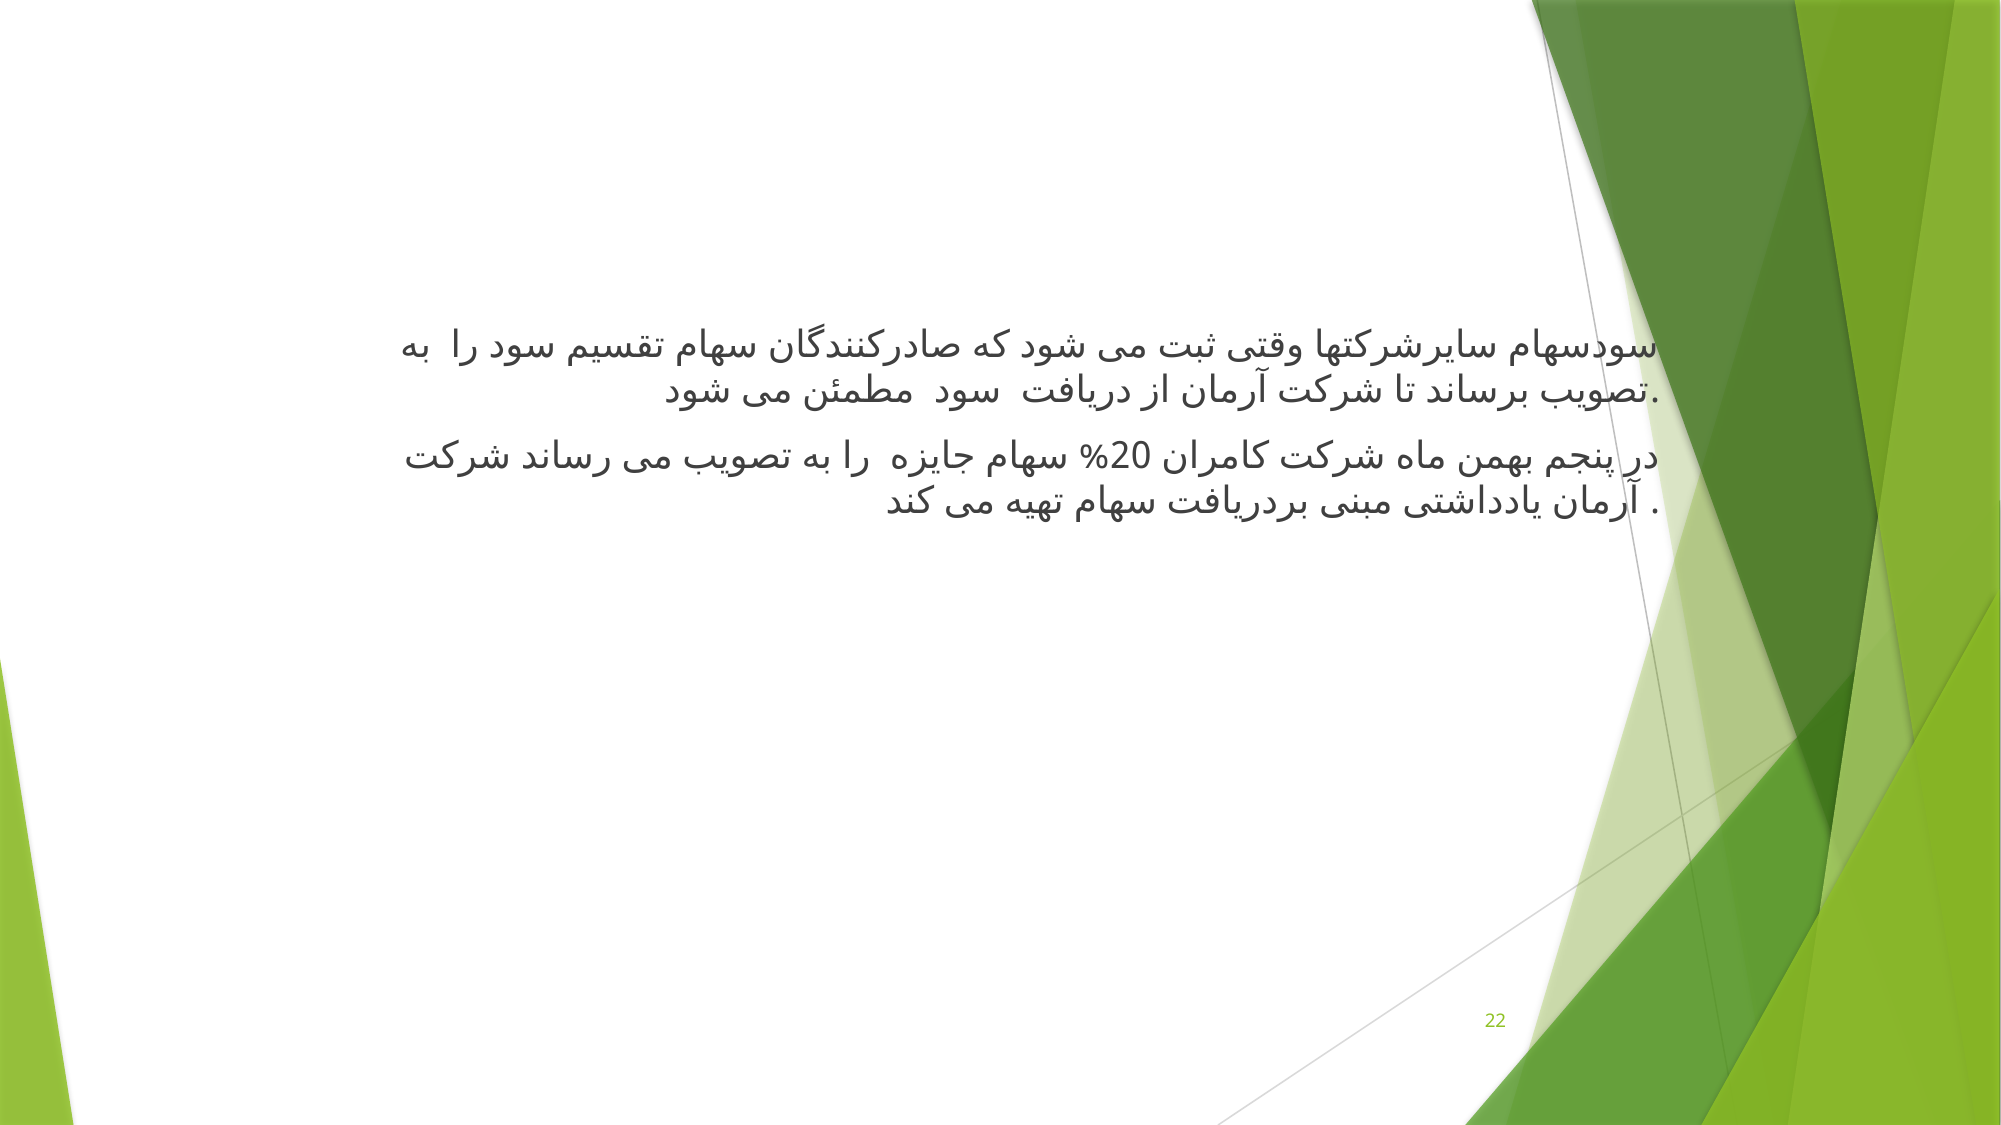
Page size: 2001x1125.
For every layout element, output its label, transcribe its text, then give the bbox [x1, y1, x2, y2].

list سودسهام سايرشرکتها وقتی ثبت می شود که صادرکنندگان سهام تقسيم سود را به تصويب برساند تا شرکت آرمان از دريافت سود مطمئن می شود. در پنجم بهمن ماه شرکت کامران 20% سهام جايزه را به تصويب می رساند شرکت آرمان يادداشتی مبنی بردريافت سهام تهيه می کند . [324, 312, 1675, 870]
slide_number 22 [1409, 991, 1522, 1051]
